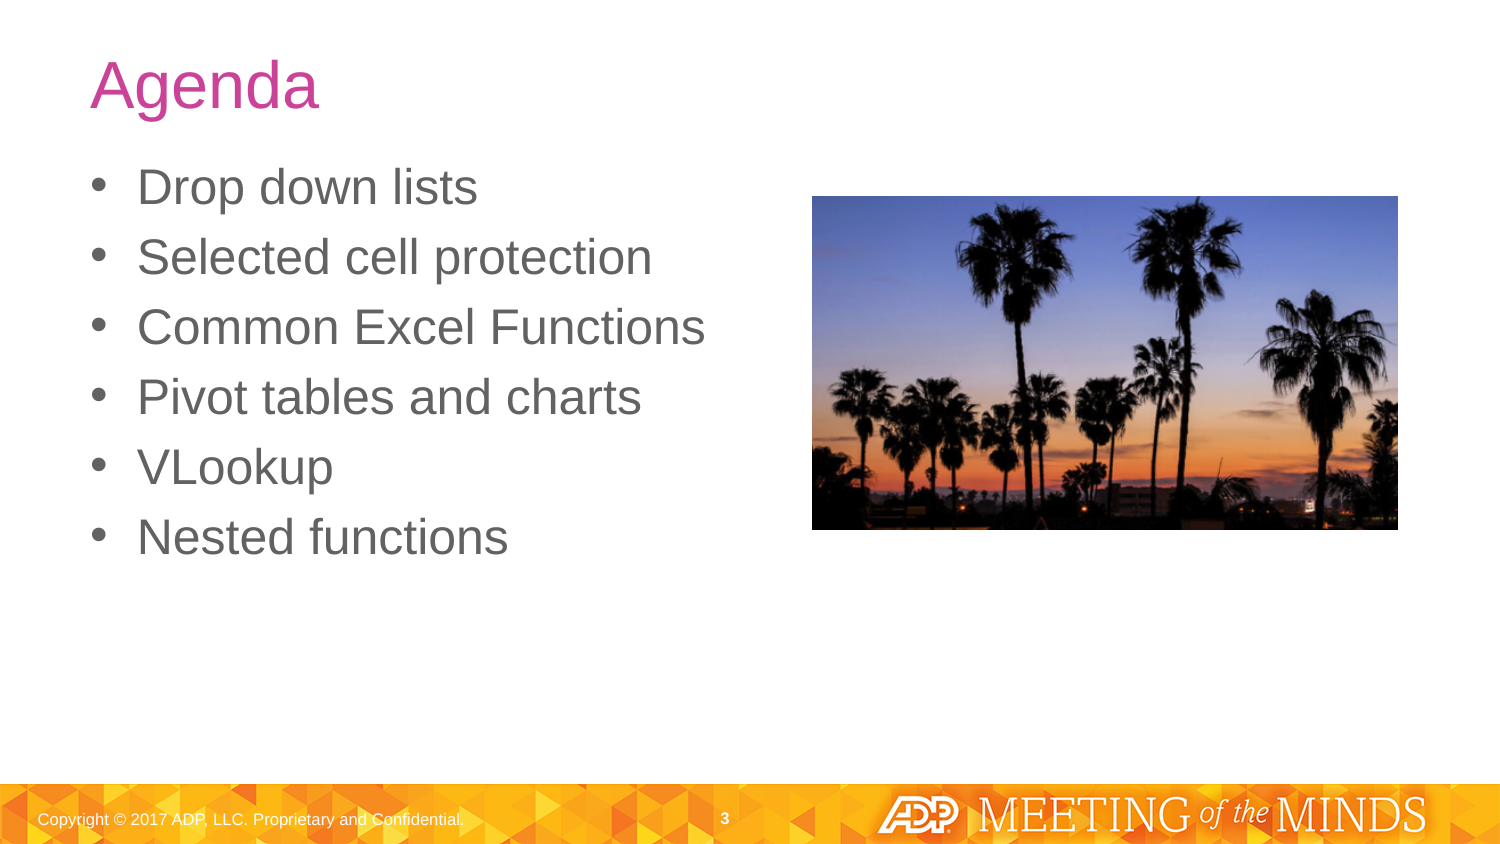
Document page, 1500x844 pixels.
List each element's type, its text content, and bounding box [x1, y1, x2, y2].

title Agenda [75, 34, 1425, 146]
picture [0, 784, 1500, 844]
picture [185, 815, 192, 824]
picture [142, 815, 147, 824]
list Drop down lists Selected cell protection Common Excel Functions Pivot tables and charts VLookup Nested functions [75, 146, 1425, 814]
picture [812, 196, 1398, 531]
